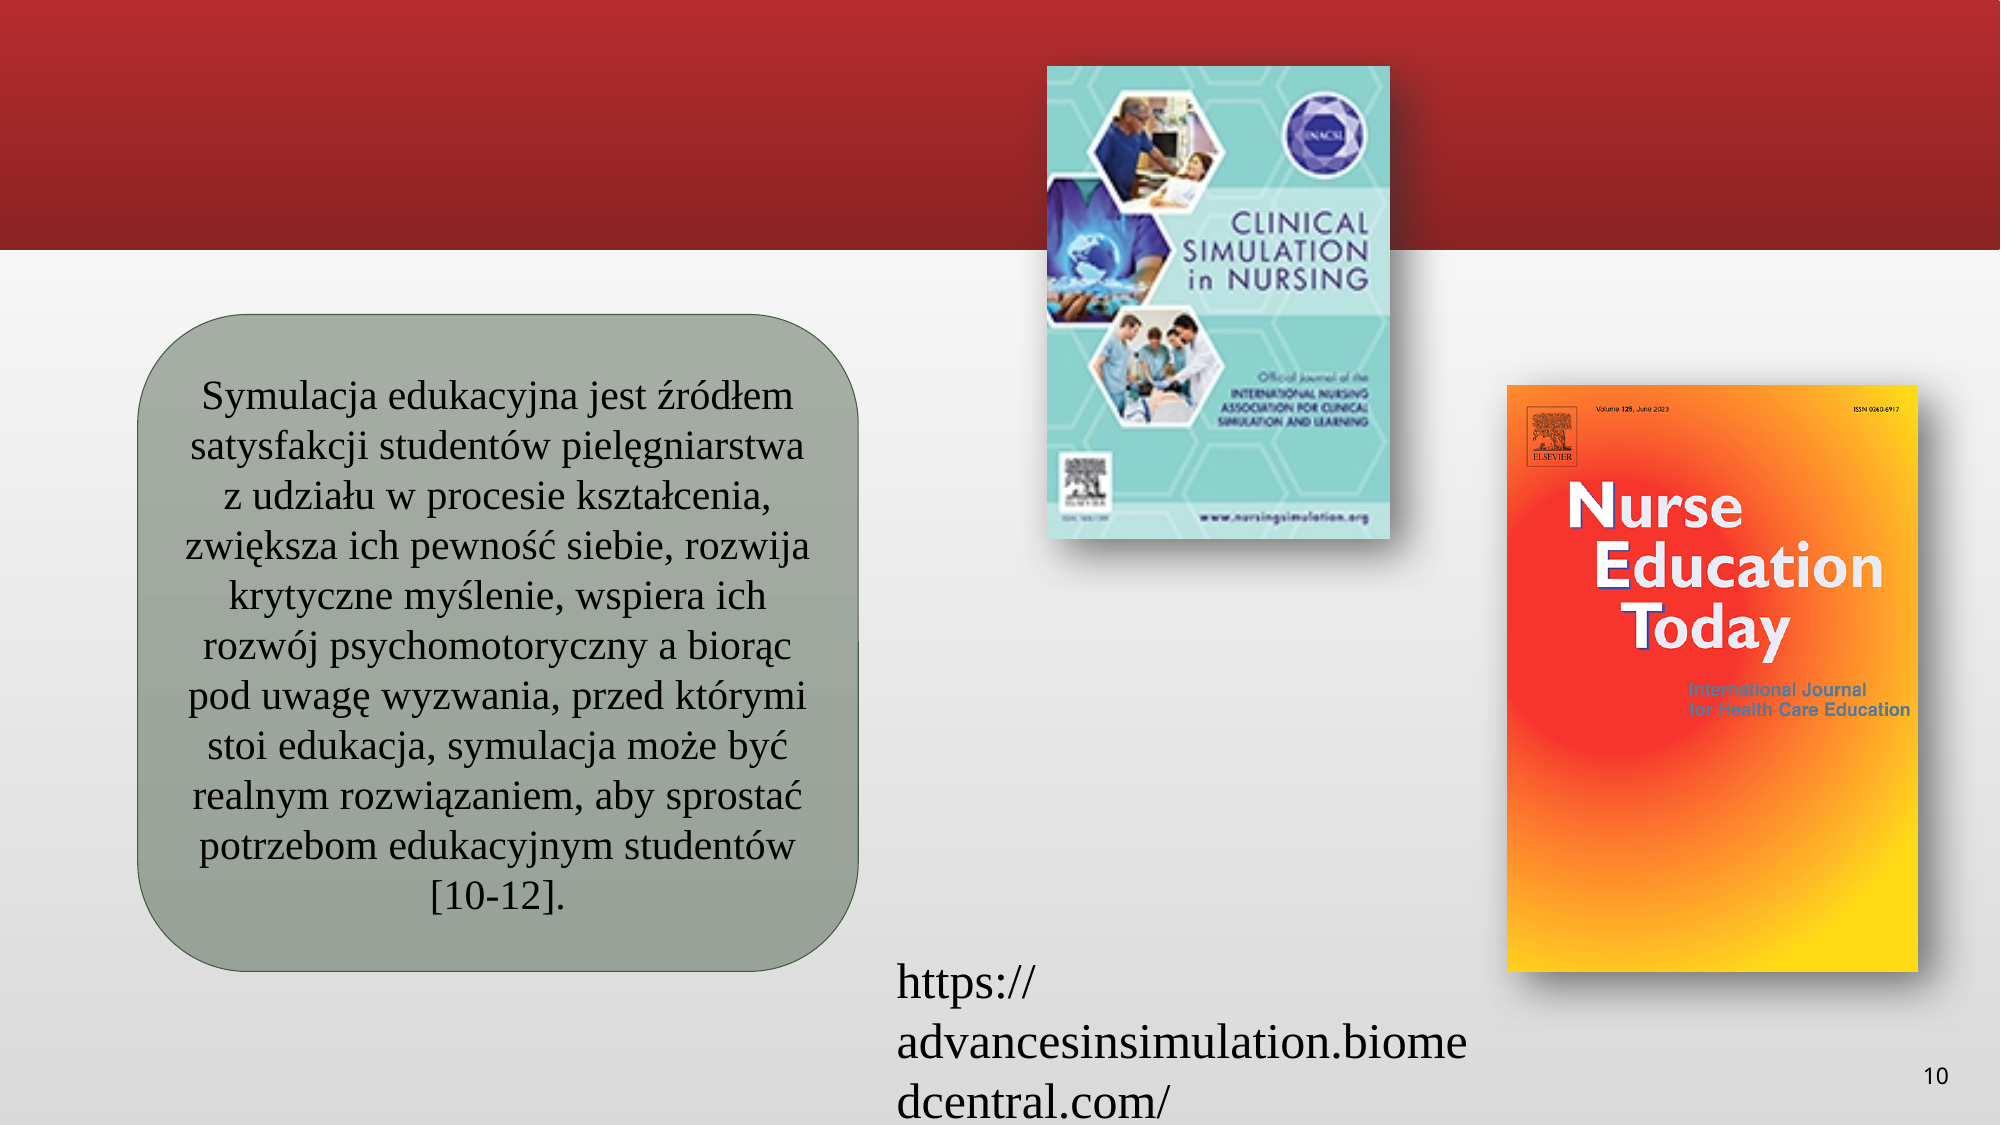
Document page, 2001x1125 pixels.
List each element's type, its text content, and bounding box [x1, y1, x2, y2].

text_box https://advancesinsimulation.biomedcentral.com/ [881, 941, 1508, 1125]
picture [1047, 66, 1390, 539]
slide_number 10 [1826, 1057, 1965, 1098]
text_box Symulacja edukacyjna jest źródłem satysfakcji studentów pielęgniarstwa z udziału w procesie kształcenia, zwiększa ich pewność siebie, rozwija krytyczne myślenie, wspiera ich rozwój psychomotoryczny a biorąc pod uwagę wyzwania, przed którymi stoi edukacja, symulacja może być realnym rozwiązaniem, aby sprostać potrzebom edukacyjnym studentów [10-12]. [137, 313, 859, 972]
picture [1507, 385, 1918, 972]
